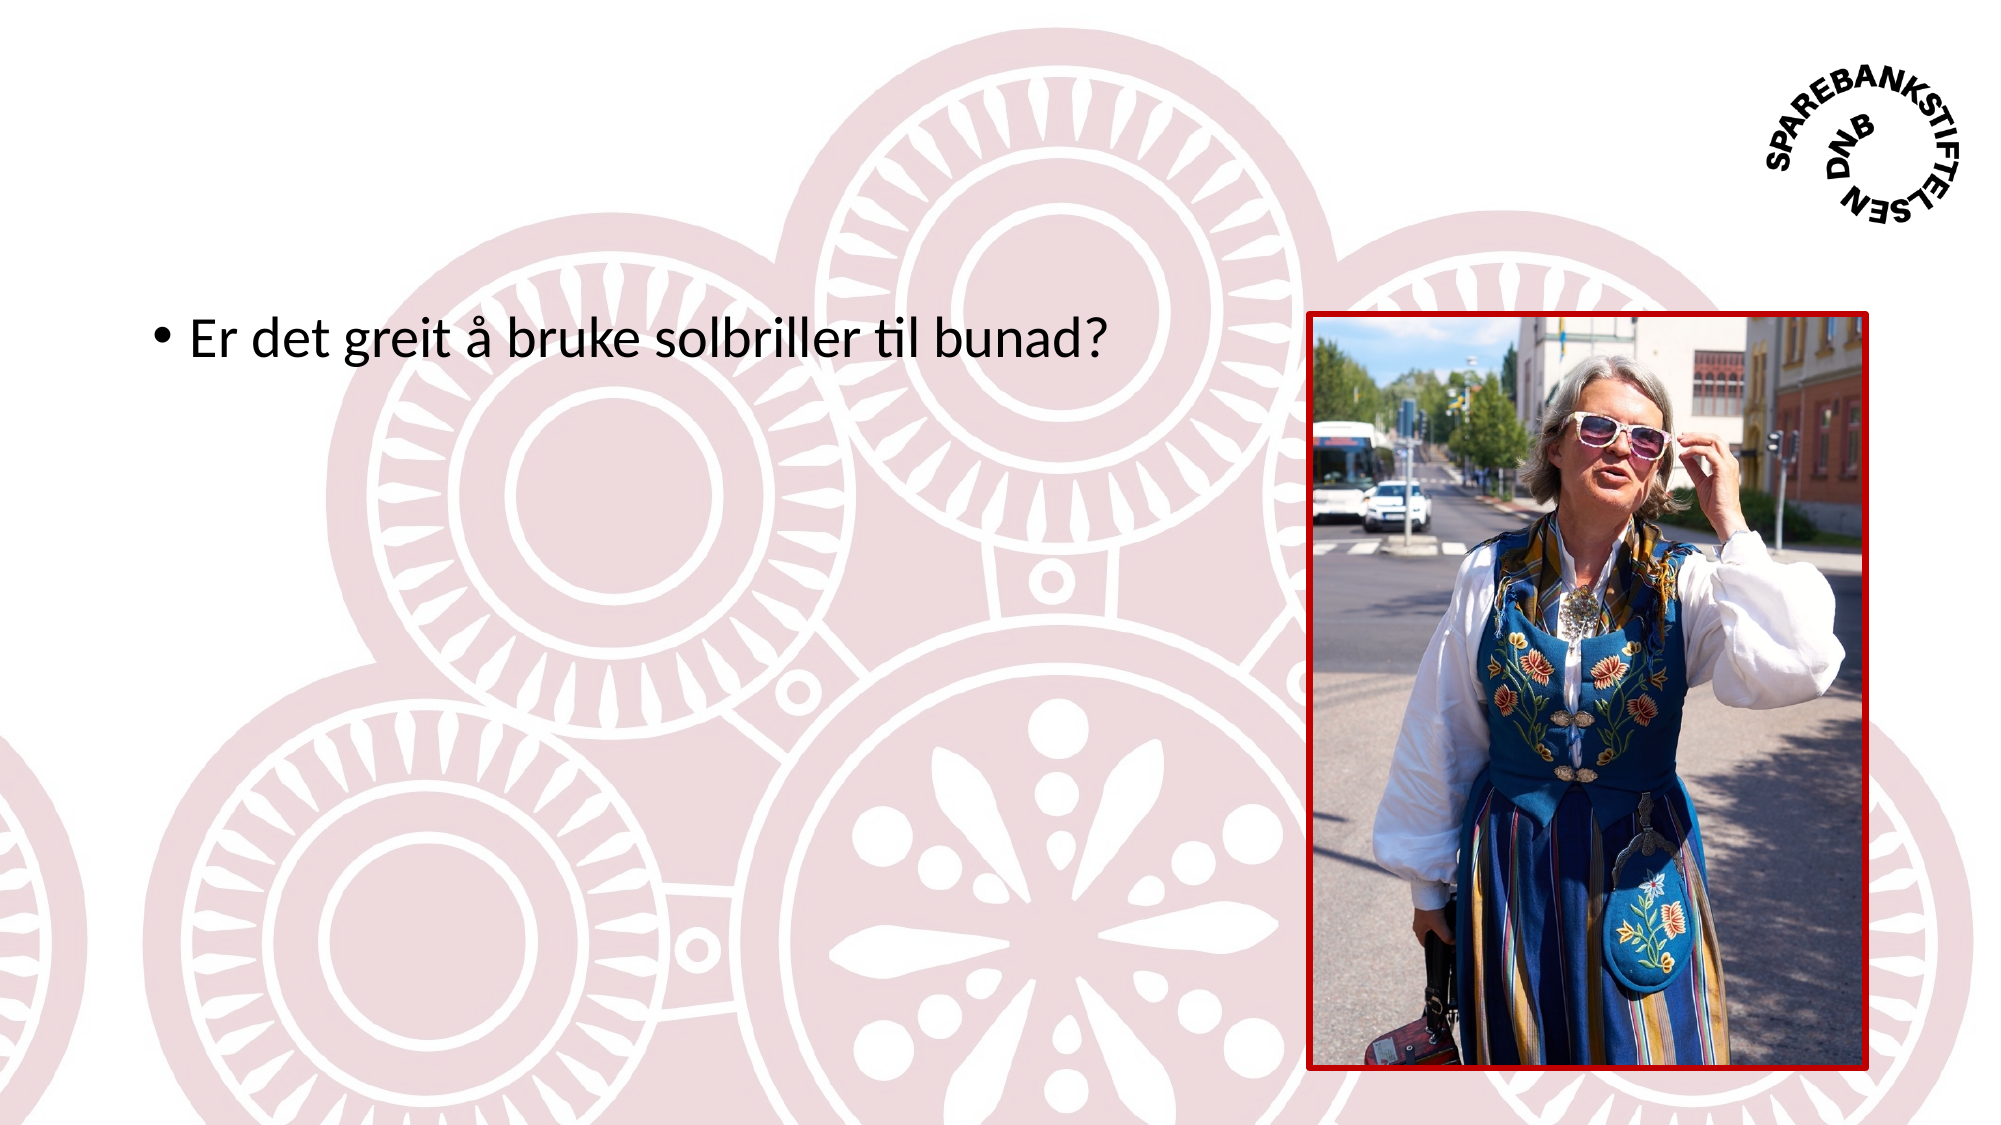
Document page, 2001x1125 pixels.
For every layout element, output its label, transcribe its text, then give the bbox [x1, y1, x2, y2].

picture [1734, 32, 1991, 255]
list Er det greit å bruke solbriller til bunad? [137, 299, 1863, 984]
picture [1312, 317, 1863, 1066]
